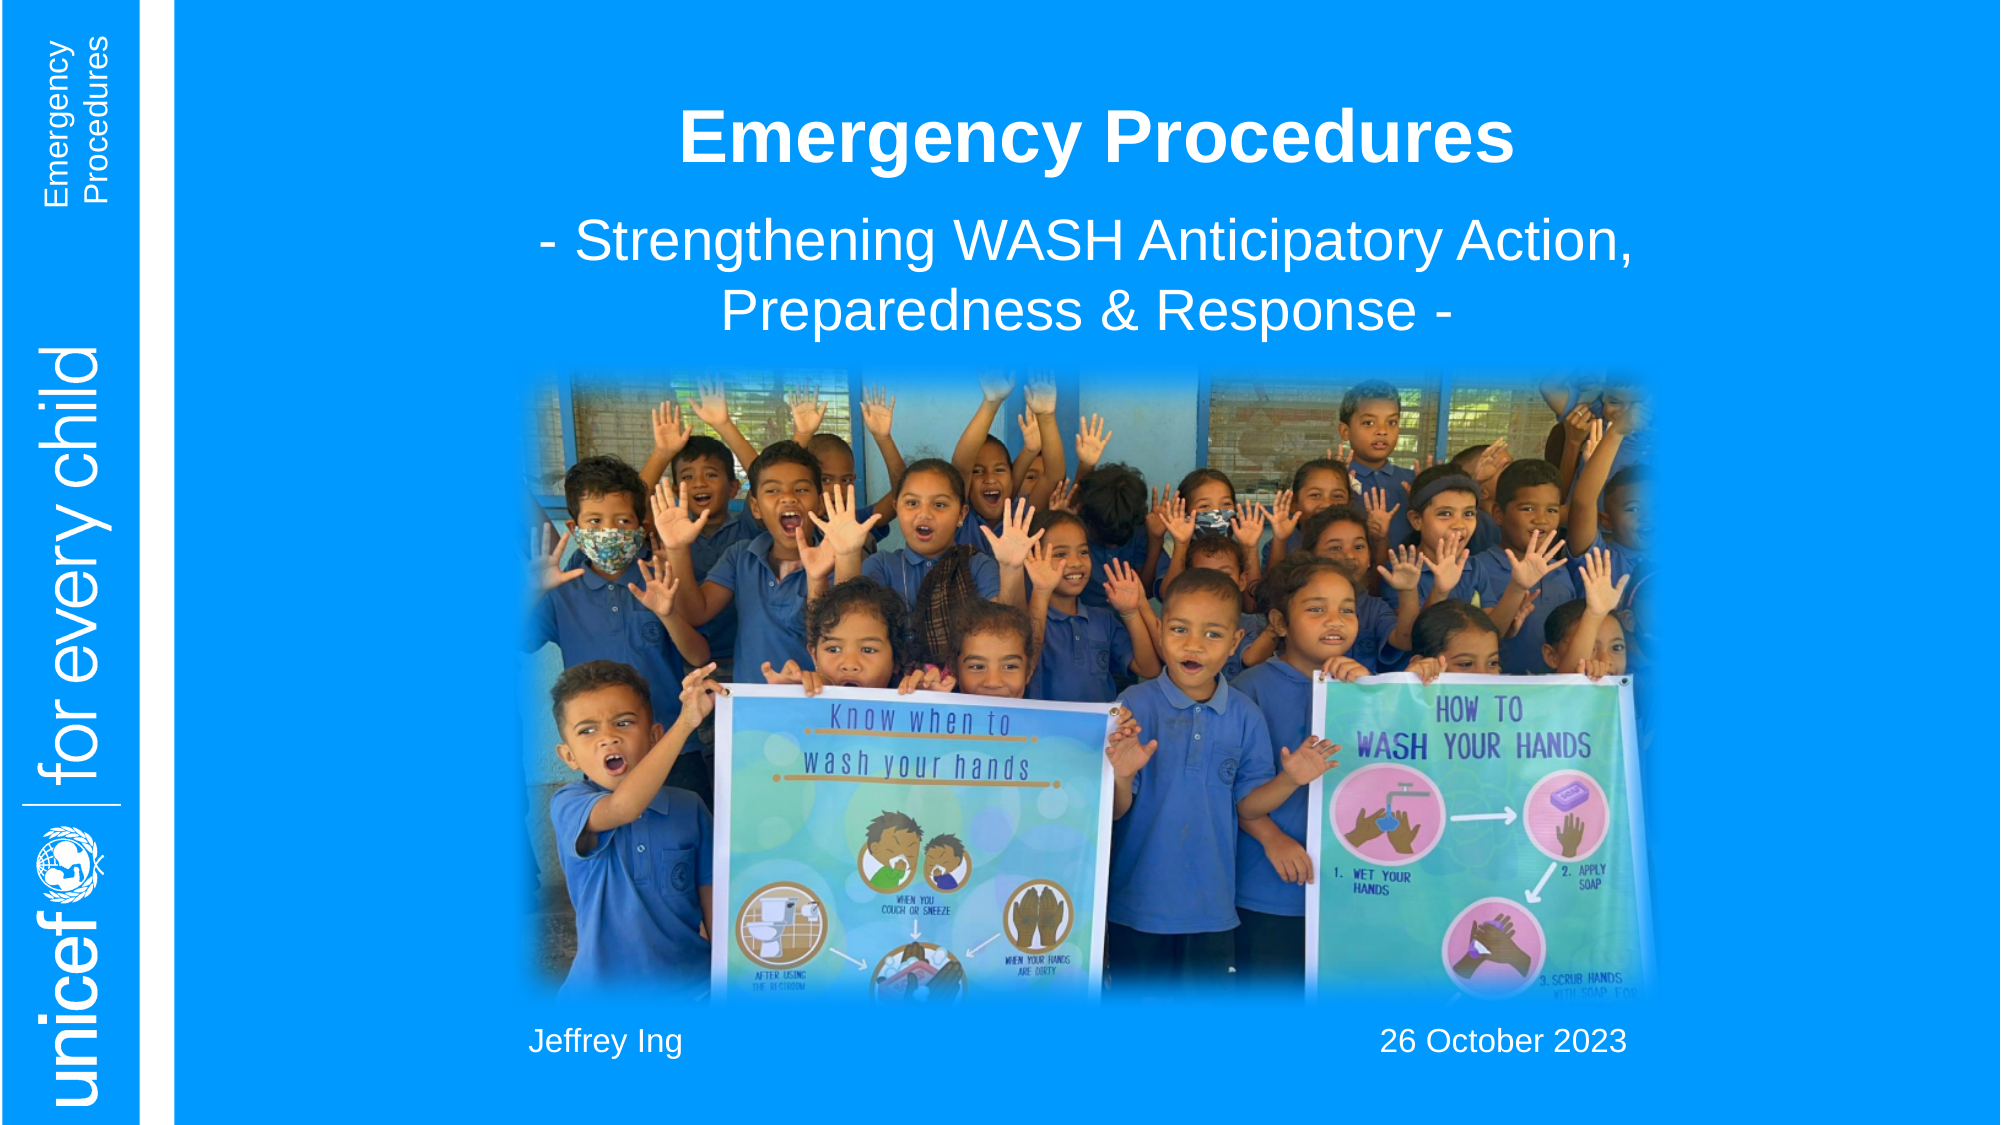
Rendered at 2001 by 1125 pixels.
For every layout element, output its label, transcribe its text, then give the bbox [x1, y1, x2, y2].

picture [0, 349, 451, 1105]
text_box Emergency Procedures [26, 20, 122, 230]
text_box [142, 0, 177, 676]
text_box [0, 0, 142, 676]
text_box Emergency Procedures - Strengthening WASH Anticipatory Action, Preparedness & Response - [431, 0, 1744, 350]
text_box [142, 784, 177, 1125]
text_box Jeffrey Ing 26 October 2023 [513, 1012, 1675, 1067]
picture [513, 362, 1662, 1009]
text_box [0, 784, 142, 1125]
